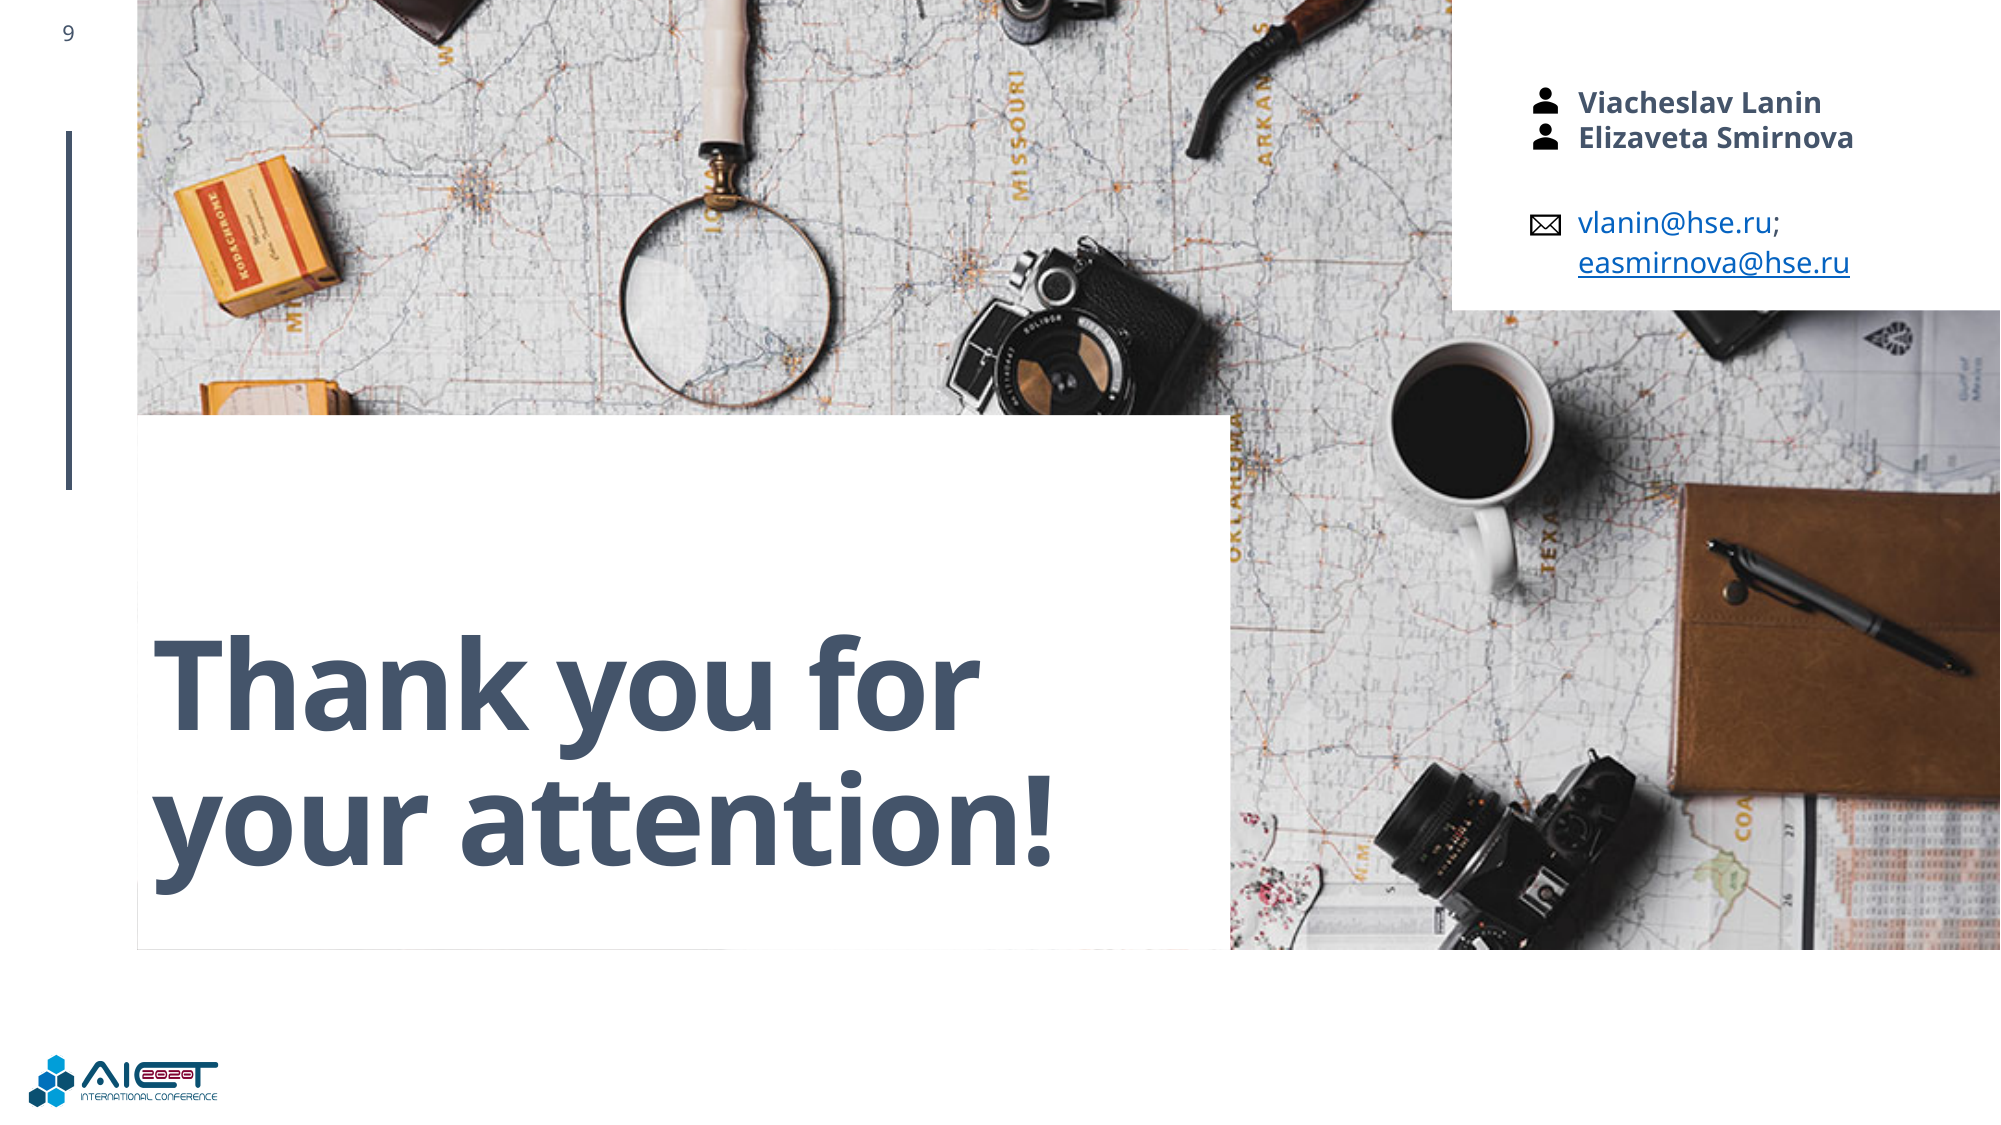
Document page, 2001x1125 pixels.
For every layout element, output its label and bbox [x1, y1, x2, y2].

picture [137, 0, 2000, 950]
text_box [1527, 82, 1984, 246]
picture [25, 1052, 223, 1110]
